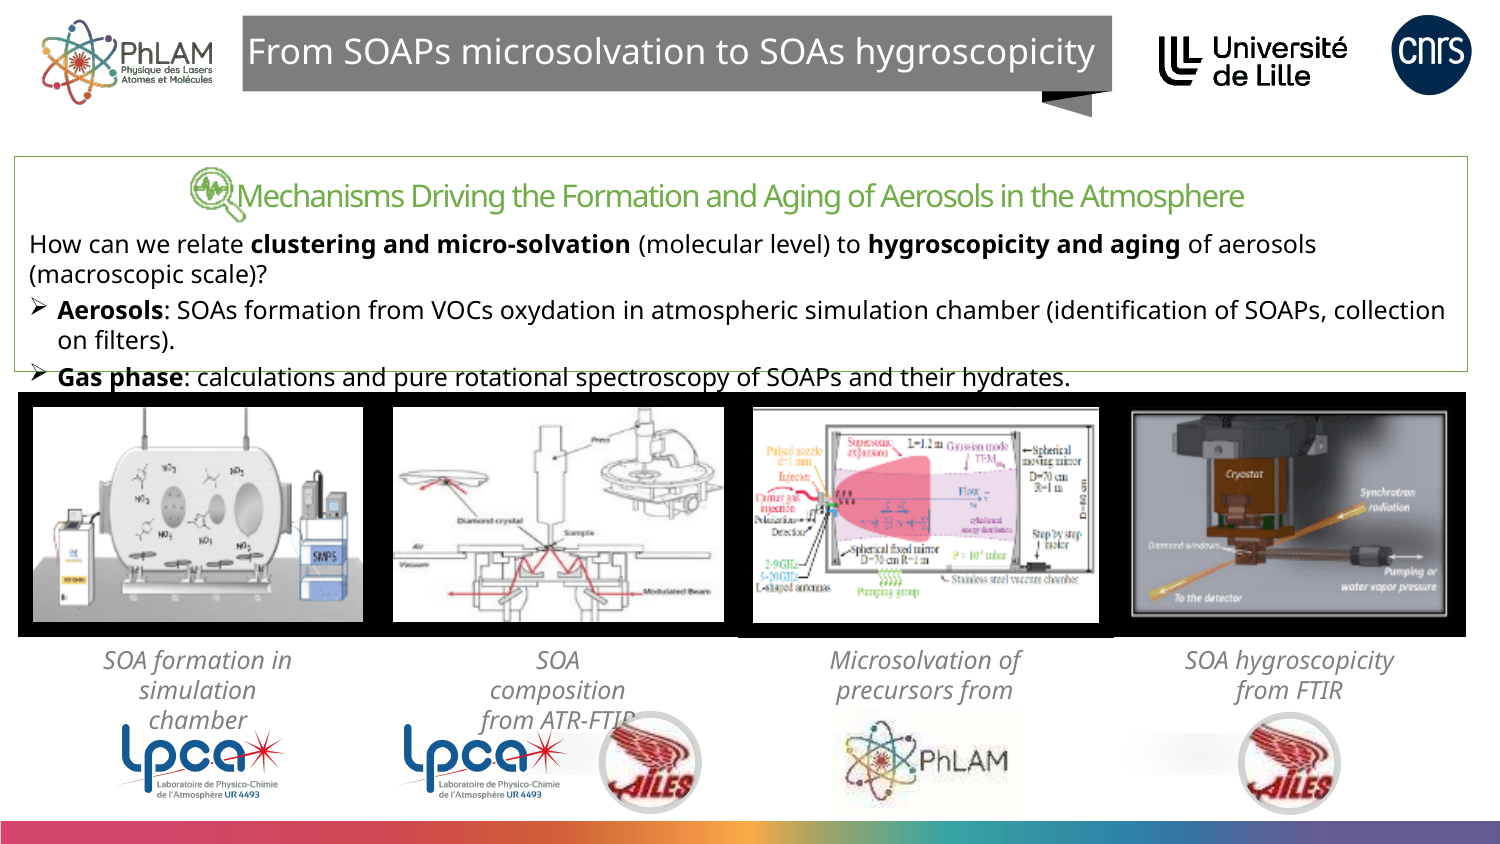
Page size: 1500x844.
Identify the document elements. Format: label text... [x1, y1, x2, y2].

picture [0, 821, 1500, 844]
picture [392, 406, 724, 623]
text_box SOA formation in simulation chamber [81, 637, 315, 742]
picture [396, 724, 568, 801]
text_box Microsolvation of precursors from FTMW [788, 637, 1062, 742]
text_box [13, 155, 1469, 372]
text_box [242, 15, 1113, 118]
picture [752, 406, 1099, 624]
picture [28, 5, 226, 119]
picture [32, 406, 364, 622]
picture [1390, 14, 1473, 96]
picture [1132, 10, 1373, 112]
picture [114, 724, 286, 801]
text_box SOA composition from ATR-FTIR [456, 637, 660, 742]
picture [1241, 715, 1338, 812]
picture [833, 707, 1020, 815]
picture [602, 714, 699, 811]
text_box How can we relate clustering and micro-solvation (molecular level) to hygroscopicity and aging of aerosols (macroscopic scale)? Aerosols: SOAs formation from VOCs oxydation in atmospheric simulation chamber (identification of SOAPs, collection on filters). Gas phase: calculations and pure rotational spectroscopy of SOAPs and their hydrates. Hygroscopicity: FTIR spectra of SOAs under different humidity conditions. [14, 221, 1468, 435]
picture [186, 163, 251, 227]
picture [1127, 406, 1452, 623]
text_box SOA hygroscopicity from FTIR [1152, 637, 1427, 712]
